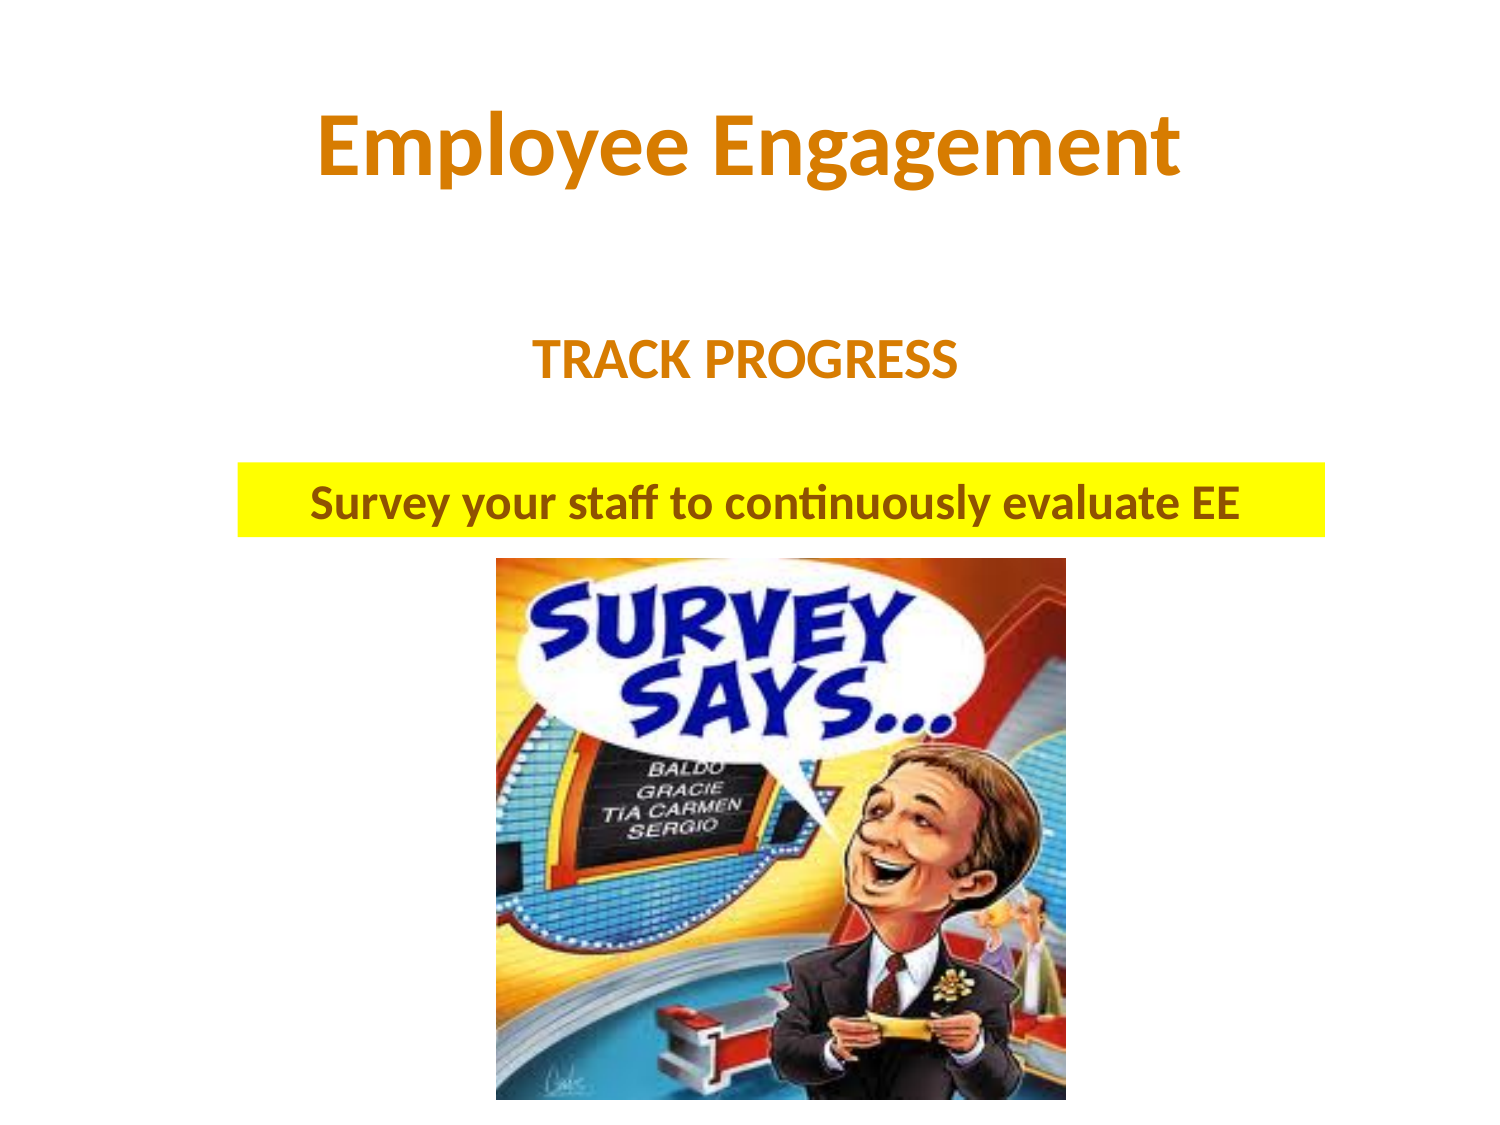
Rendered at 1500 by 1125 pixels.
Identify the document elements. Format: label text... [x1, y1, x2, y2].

text_box Survey your staff to continuously evaluate EE [237, 462, 1325, 538]
list TRACK PROGRESS [70, 312, 1396, 943]
picture [496, 558, 1067, 1101]
title Employee Engagement [75, 45, 1425, 233]
